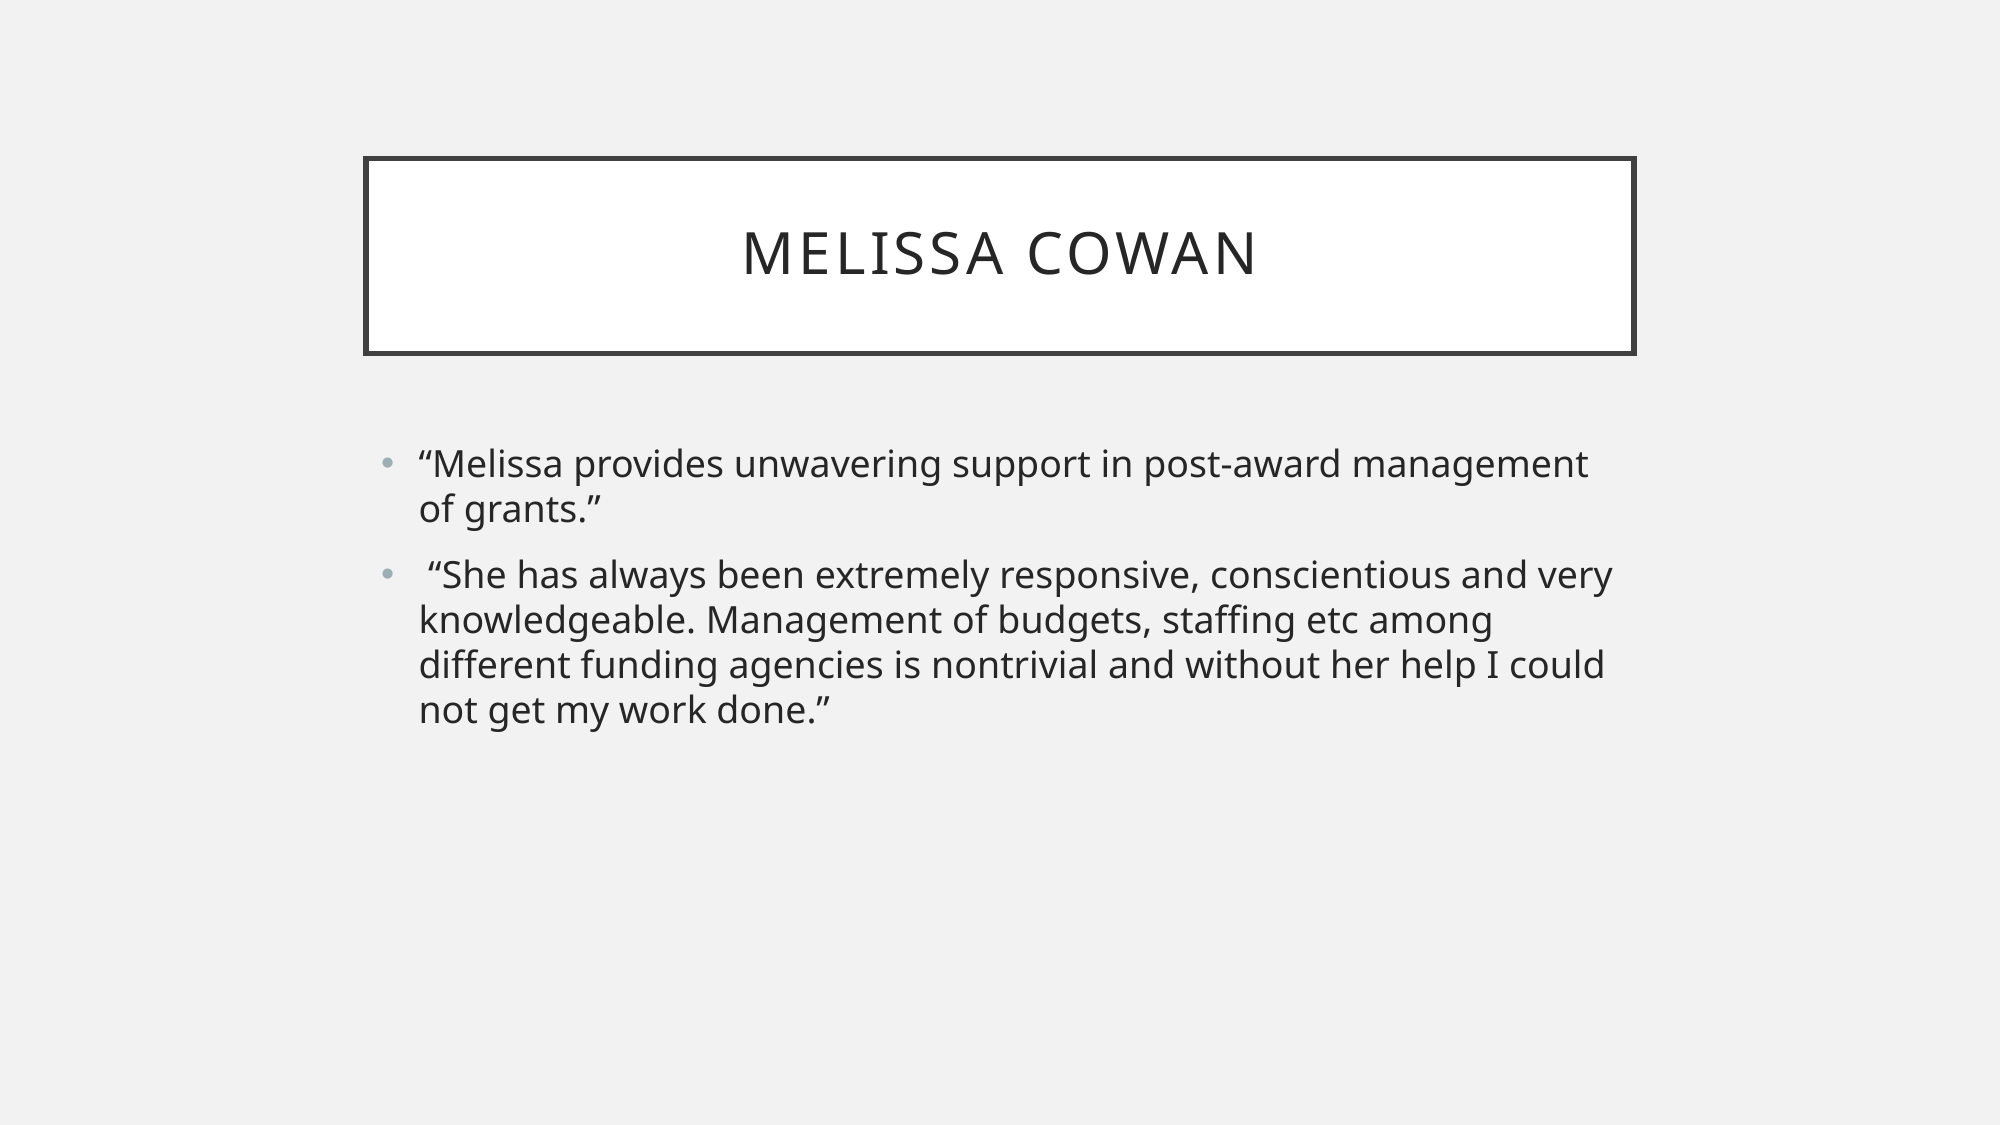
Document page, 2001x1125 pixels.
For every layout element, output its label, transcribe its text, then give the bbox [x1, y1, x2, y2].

list “Melissa provides unwavering support in post-award management of grants.” “She has always been extremely responsive, conscientious and very knowledgeable. Management of budgets, staffing etc among different funding agencies is nontrivial and without her help I could not get my work done.” [366, 432, 1634, 942]
title Melissa Cowan [363, 156, 1637, 356]
